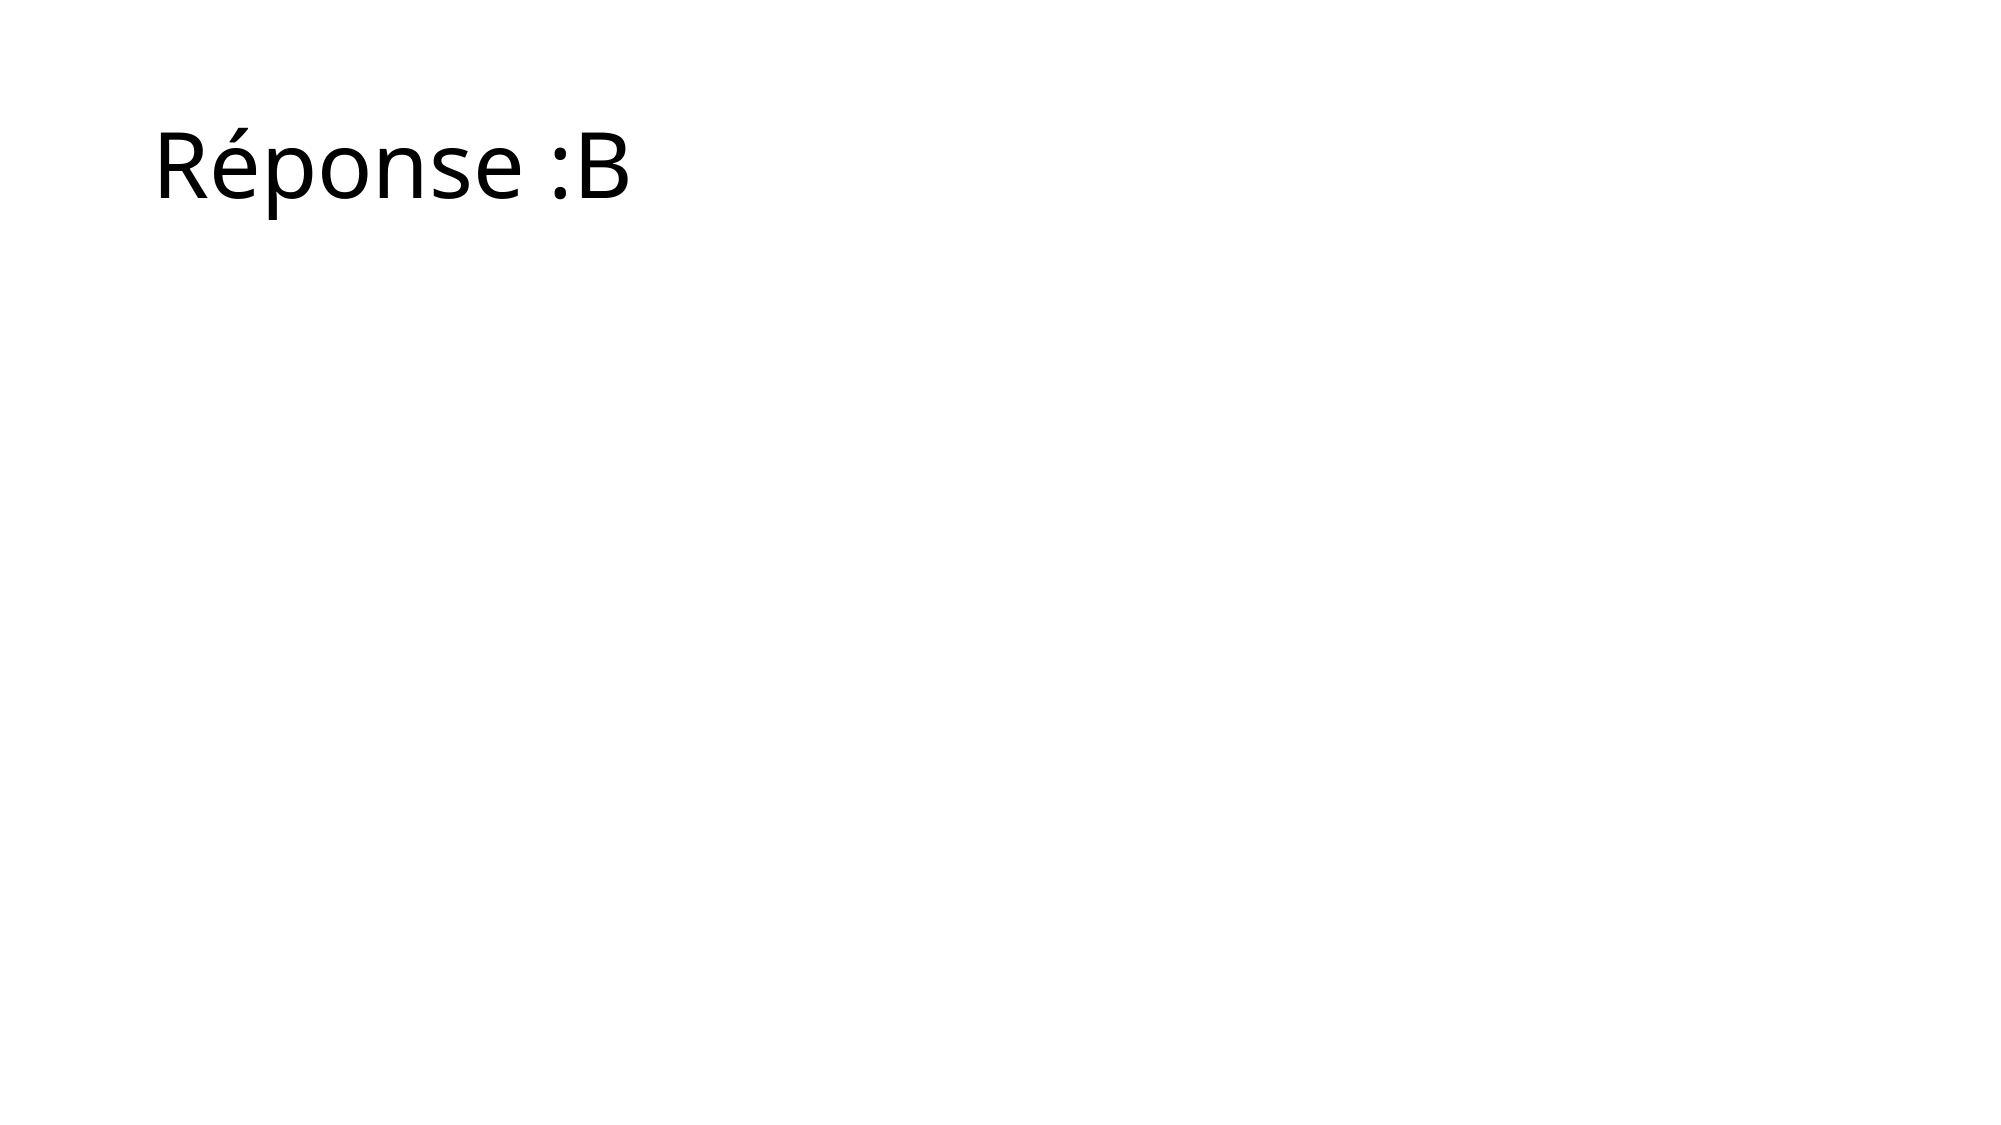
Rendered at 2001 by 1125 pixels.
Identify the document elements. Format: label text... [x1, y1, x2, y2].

title Réponse :B [137, 59, 1863, 278]
